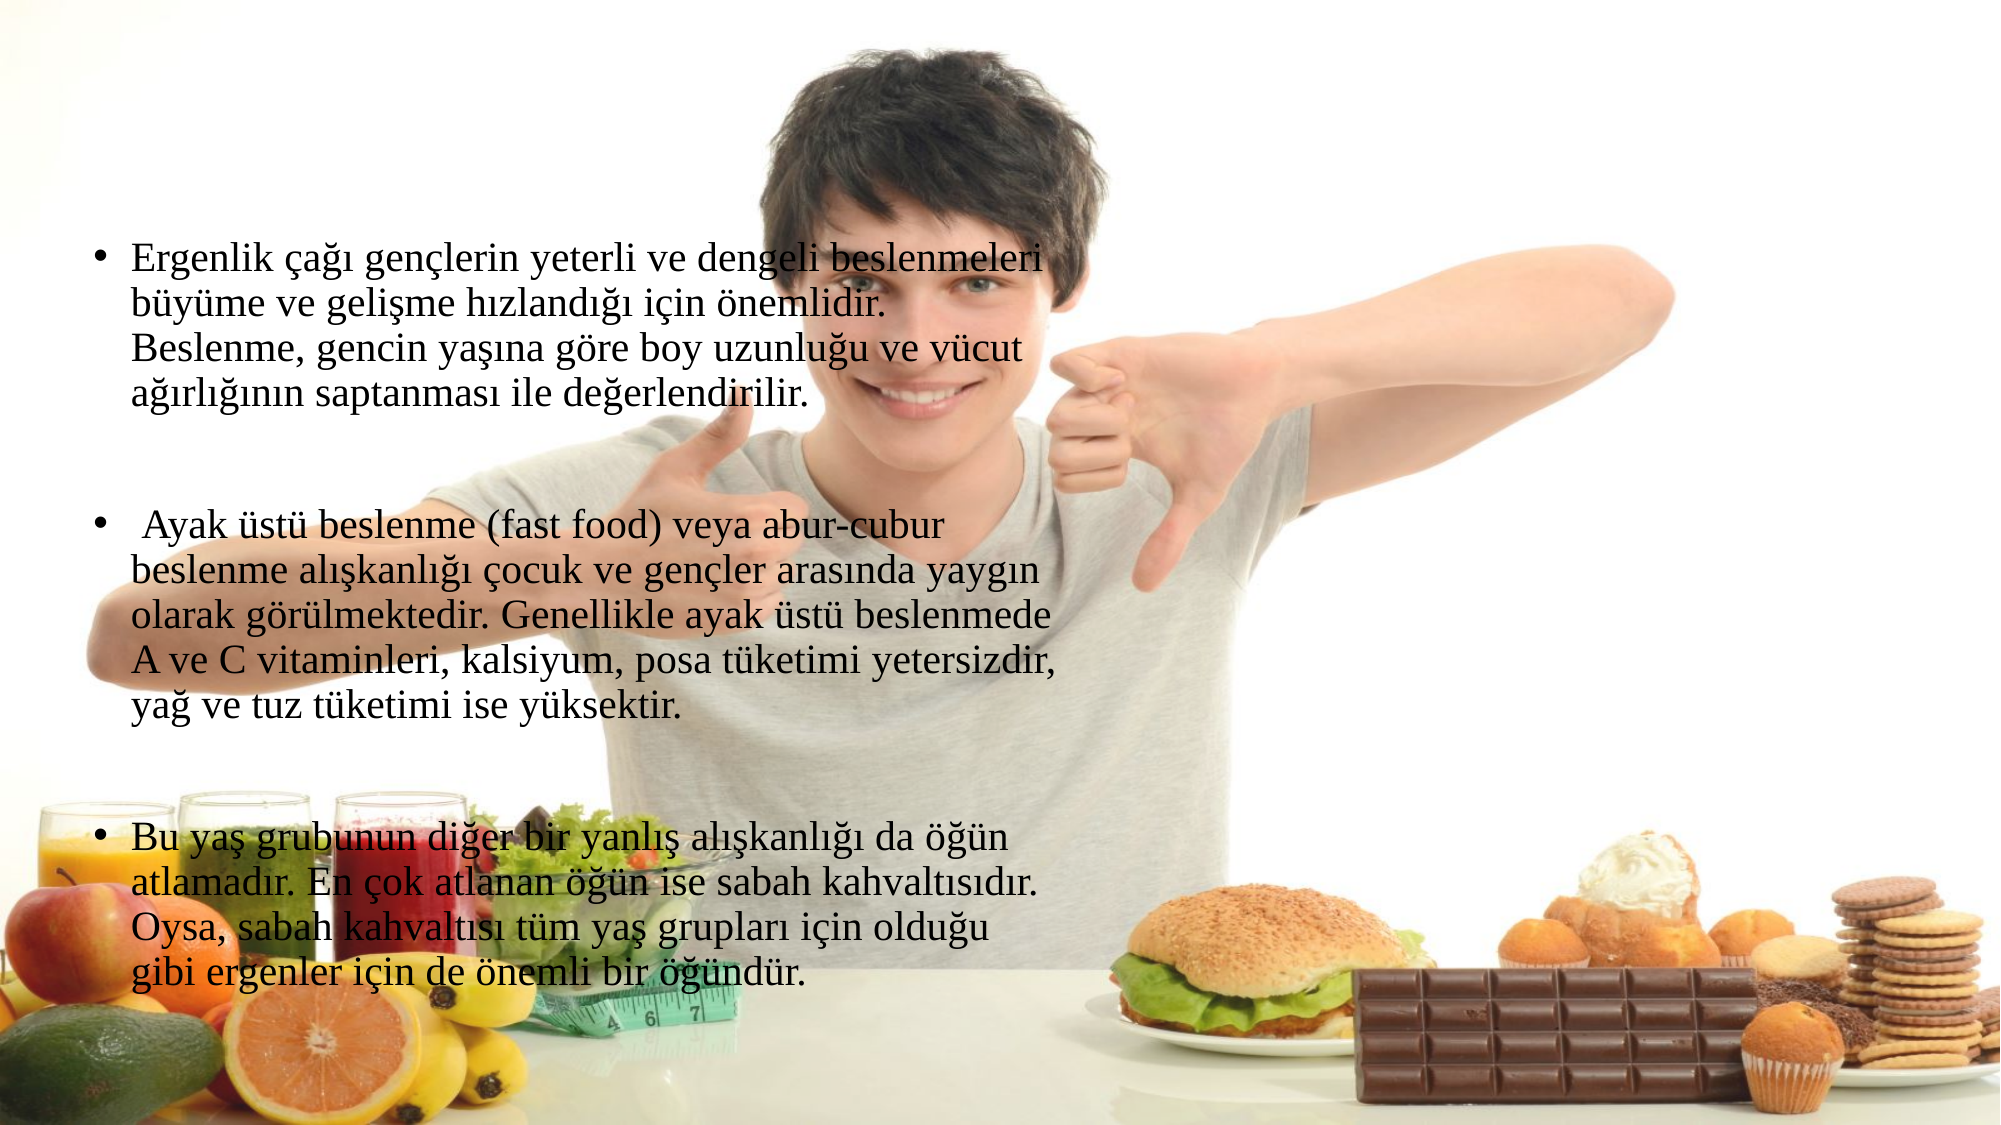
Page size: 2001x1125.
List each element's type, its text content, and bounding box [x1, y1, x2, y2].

list Ergenlik çağı gençlerin yeterli ve dengeli beslenmeleri büyüme ve gelişme hızlandığı için önemlidir. Beslenme, gencin yaşına göre boy uzunluğu ve vücut ağırlığının saptanması ile değerlendirilir. Ayak üstü beslenme (fast food) veya abur-cubur beslenme alışkanlığı çocuk ve gençler arasında yaygın olarak görülmektedir. Genellikle ayak üstü beslenmede A ve C vitaminleri, kalsiyum, posa tüketimi yetersizdir, yağ ve tuz tüketimi ise yüksektir. Bu yaş grubunun diğer bir yanlış alışkanlığı da öğün atlamadır. En çok atlanan öğün ise sabah kahvaltısıdır. Oysa, sabah kahvaltısı tüm yaş grupları için olduğu gibi ergenler için de önemli bir öğündür. [78, 156, 1079, 1107]
